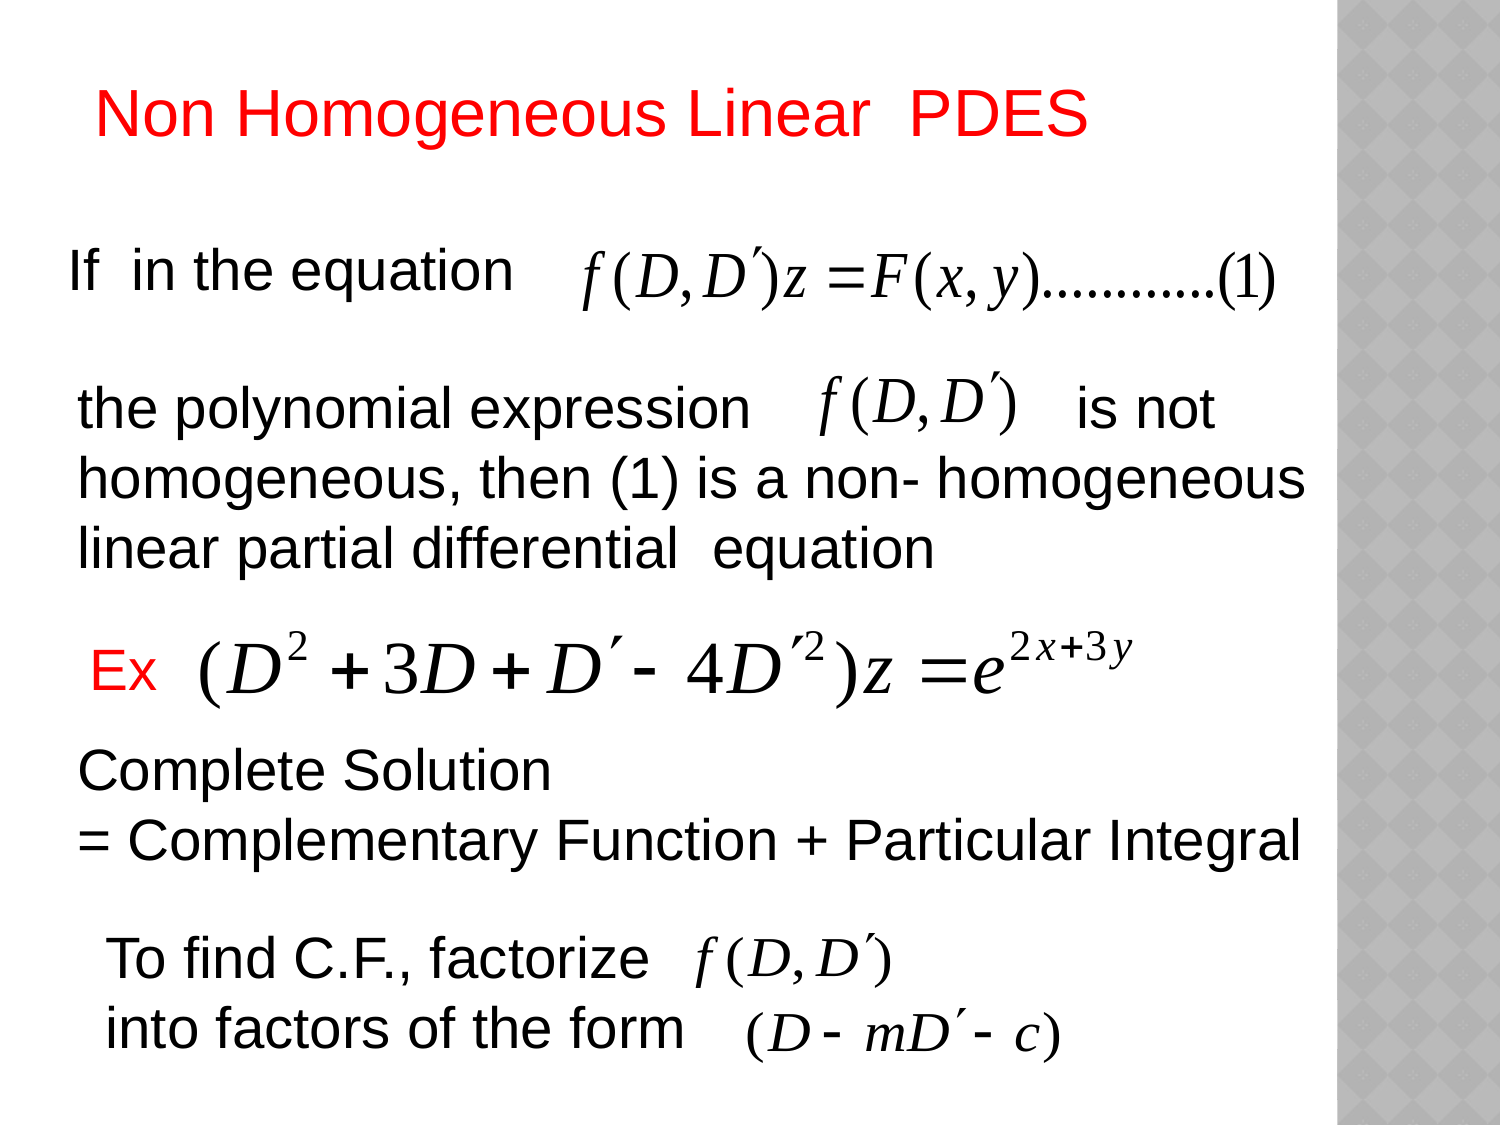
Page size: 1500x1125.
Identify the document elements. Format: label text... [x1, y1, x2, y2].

text_box To find C.F., factorize into factors of the form [90, 912, 1187, 1068]
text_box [562, 237, 1287, 326]
text_box If in the equation [52, 224, 531, 310]
text_box Ex [75, 624, 182, 710]
text_box the polynomial expression is not homogeneous, then (1) is a non- homogeneous linear partial differential equation [62, 362, 1375, 588]
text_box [799, 361, 1027, 451]
text_box Complete Solution = Complementary Function + Particular Integral [62, 724, 1350, 880]
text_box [674, 924, 902, 1001]
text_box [186, 612, 1151, 726]
text_box Non Homogeneous Linear PDES [79, 62, 1106, 158]
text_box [737, 999, 1073, 1076]
